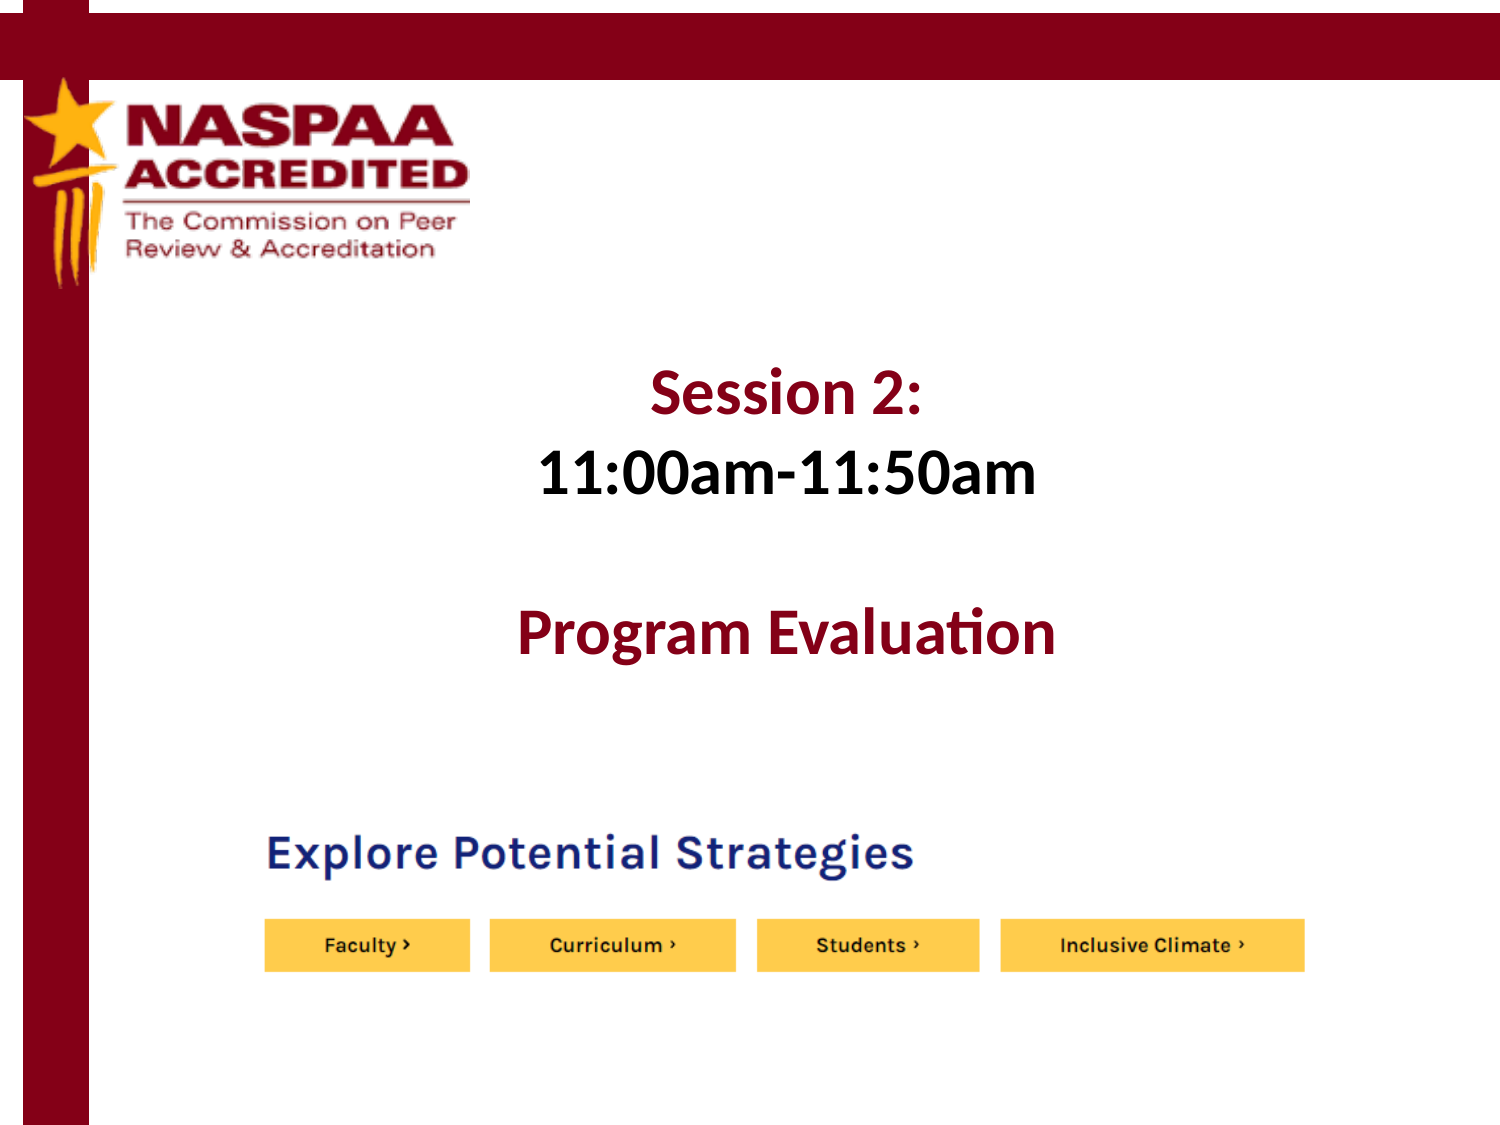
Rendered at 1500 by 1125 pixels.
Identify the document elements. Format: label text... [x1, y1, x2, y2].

title Session 2: 11:00am-11:50am Program Evaluation [149, 386, 1426, 630]
picture [24, 77, 470, 289]
picture [252, 817, 1322, 992]
